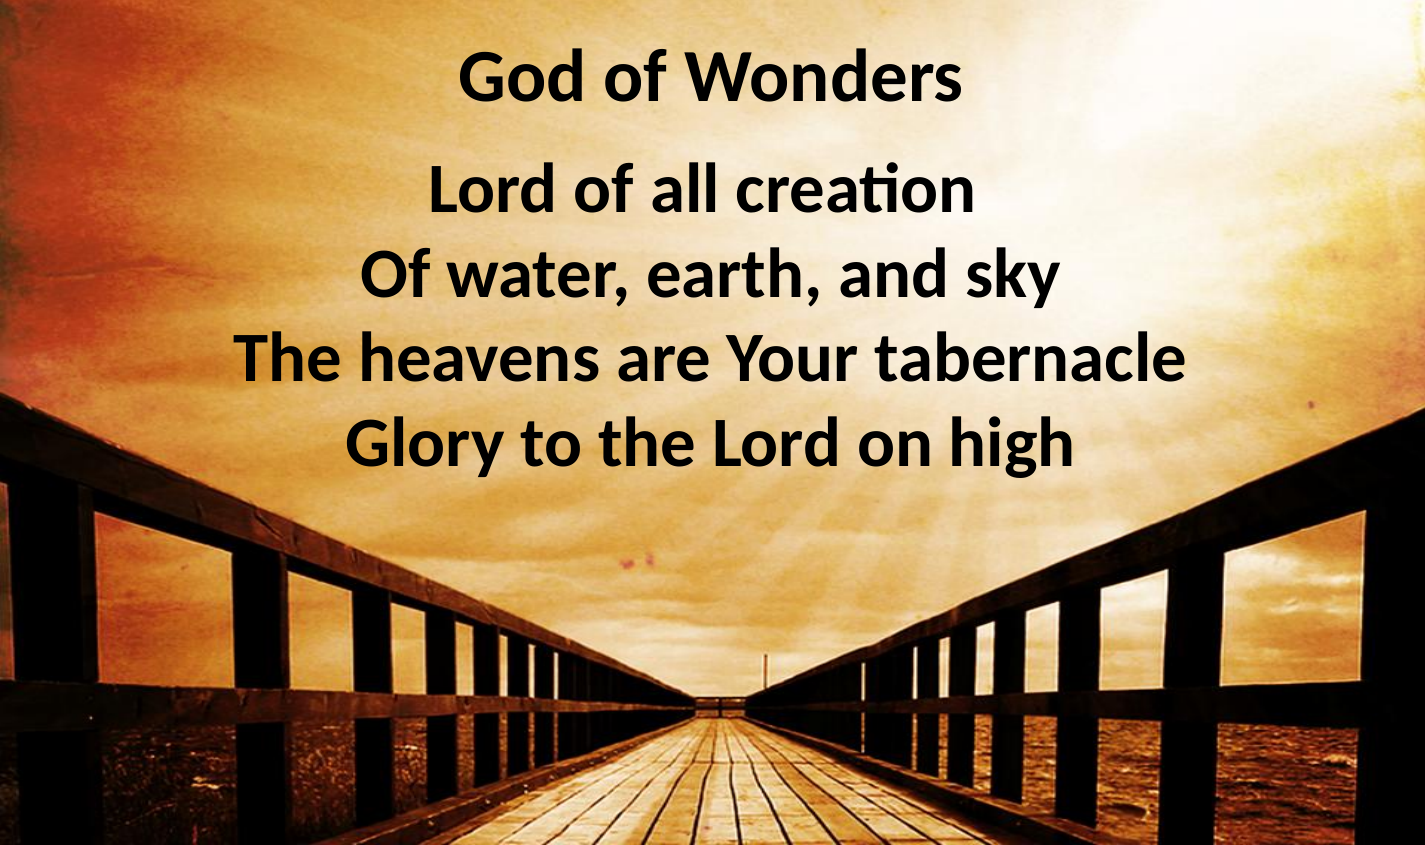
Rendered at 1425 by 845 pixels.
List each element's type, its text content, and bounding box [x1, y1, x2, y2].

text_box Lord of all creation Of water, earth, and sky The heavens are Your tabernacle Glory to the Lord on high [49, 134, 1373, 526]
picture [0, 0, 1425, 845]
text_box God of Wonders [49, 22, 1373, 120]
